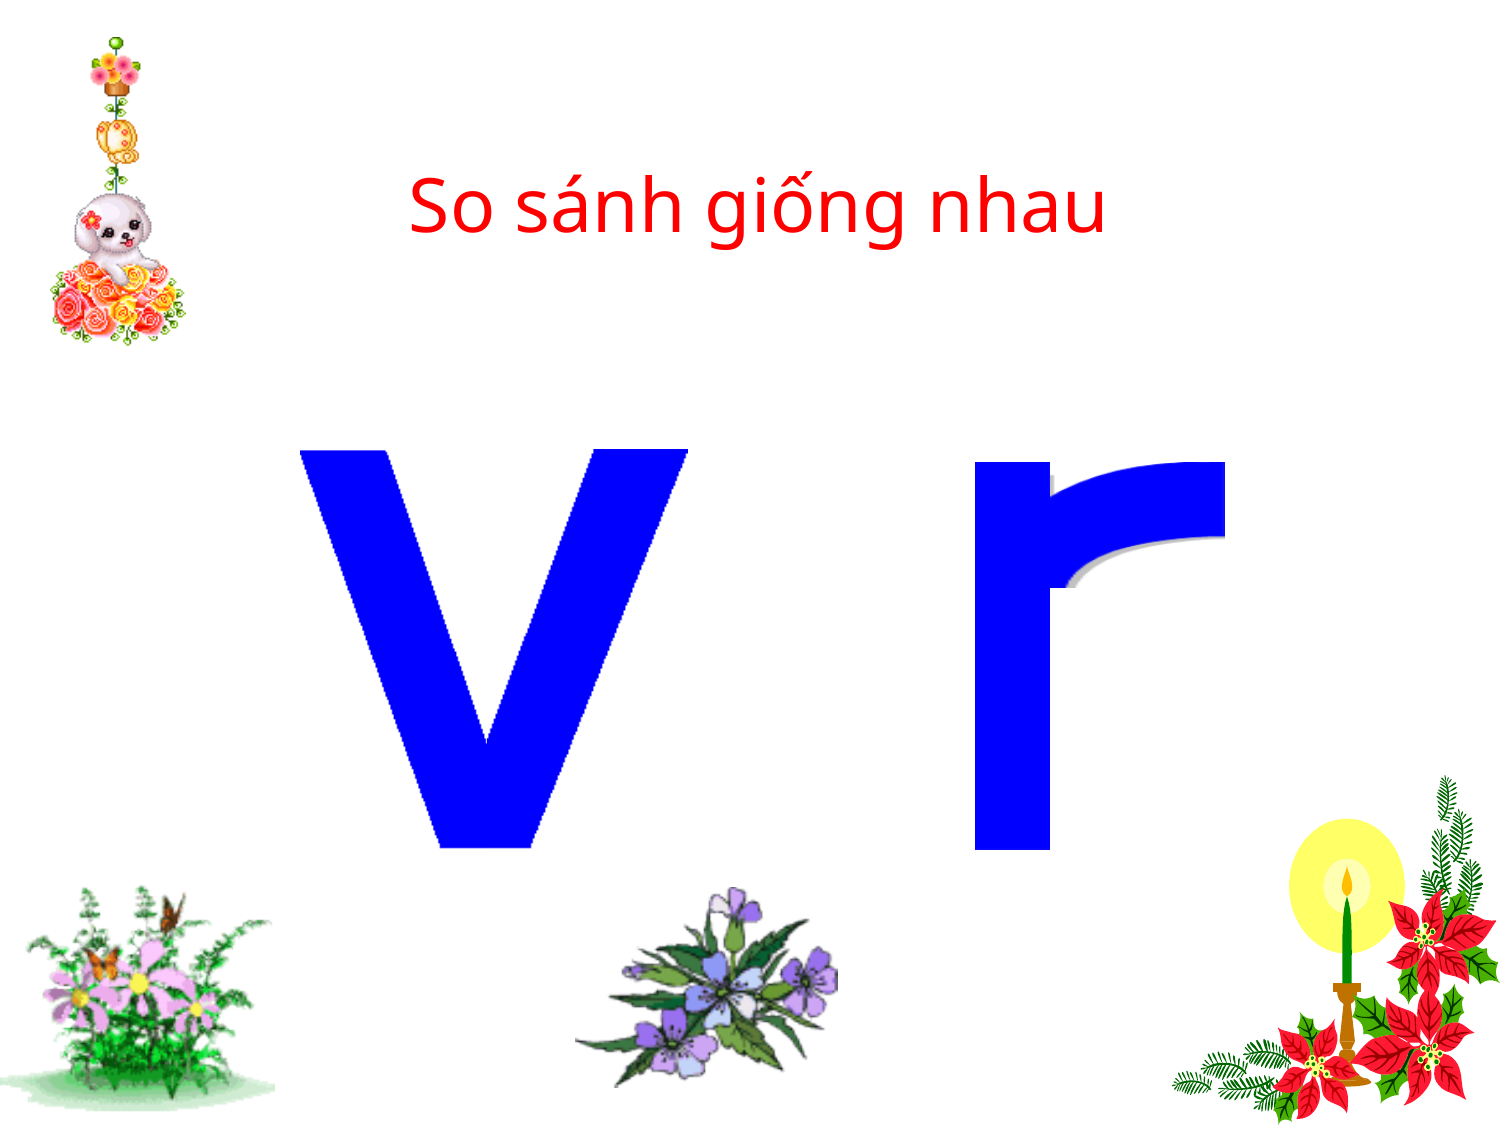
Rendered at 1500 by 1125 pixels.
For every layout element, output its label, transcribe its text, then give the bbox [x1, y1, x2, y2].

text_box So sánh giống nhau [287, 149, 1225, 255]
picture [299, 449, 688, 851]
picture [49, 37, 187, 349]
picture [974, 462, 1226, 851]
picture [574, 887, 838, 1088]
picture [1171, 774, 1500, 1125]
picture [0, 849, 276, 1125]
